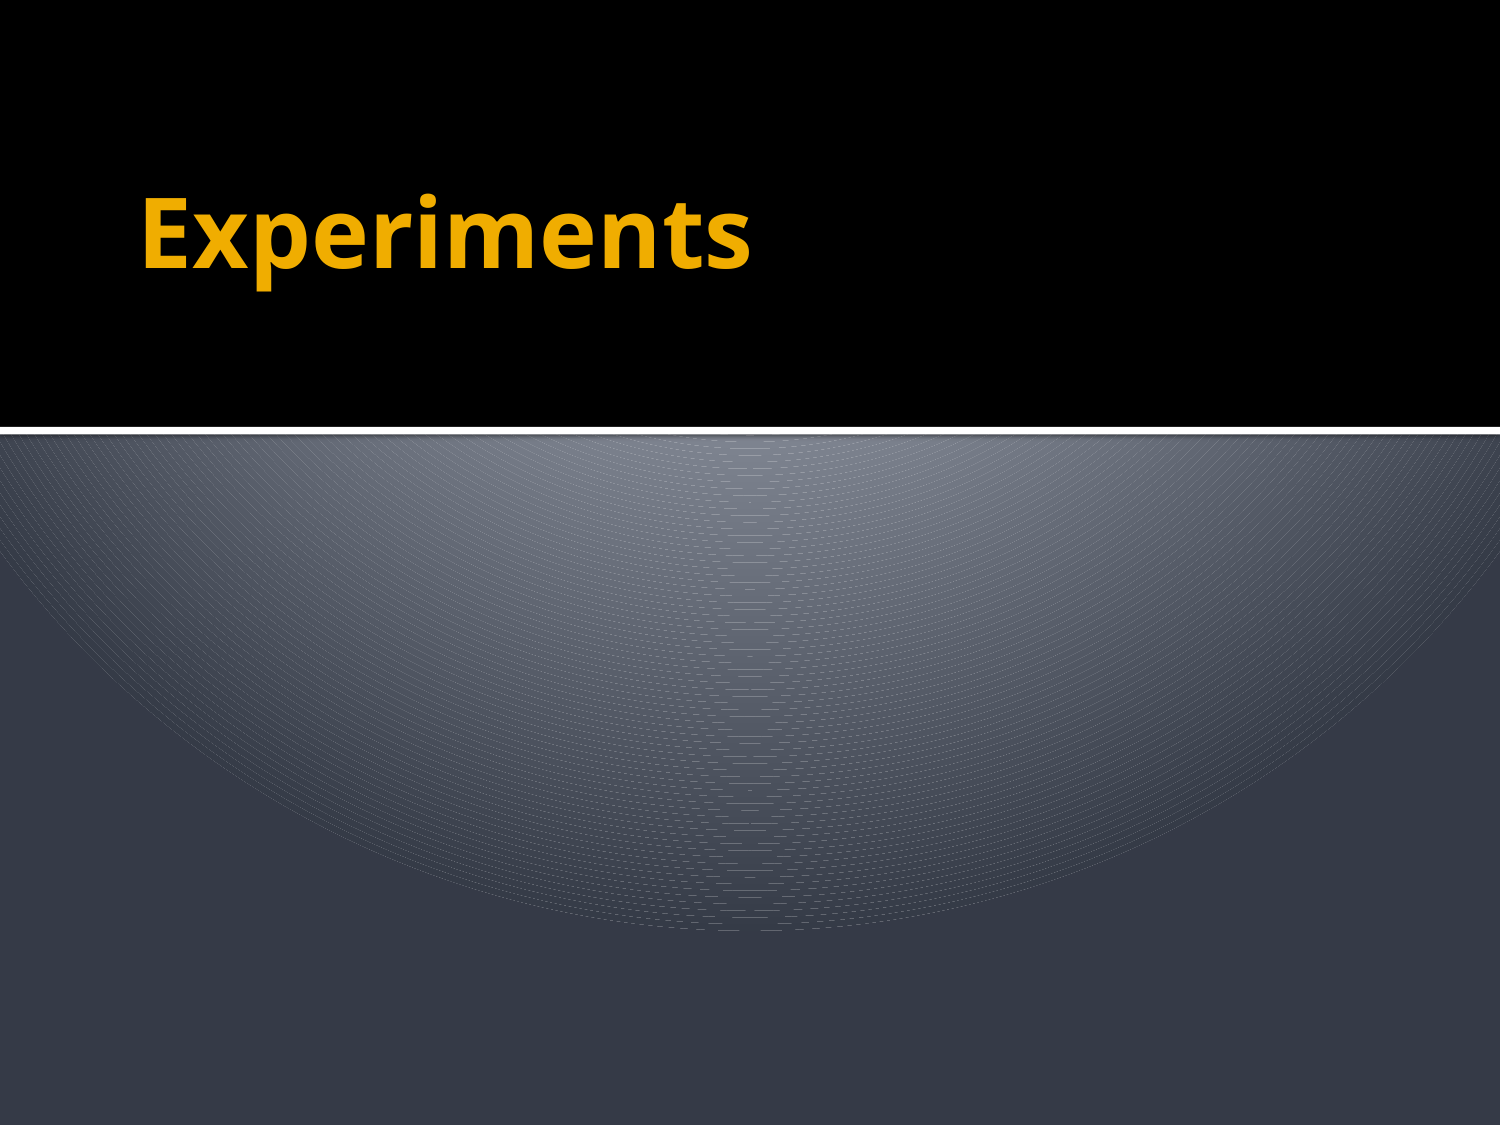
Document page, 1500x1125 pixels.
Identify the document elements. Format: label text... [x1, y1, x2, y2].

title Experiments [123, 19, 1438, 288]
